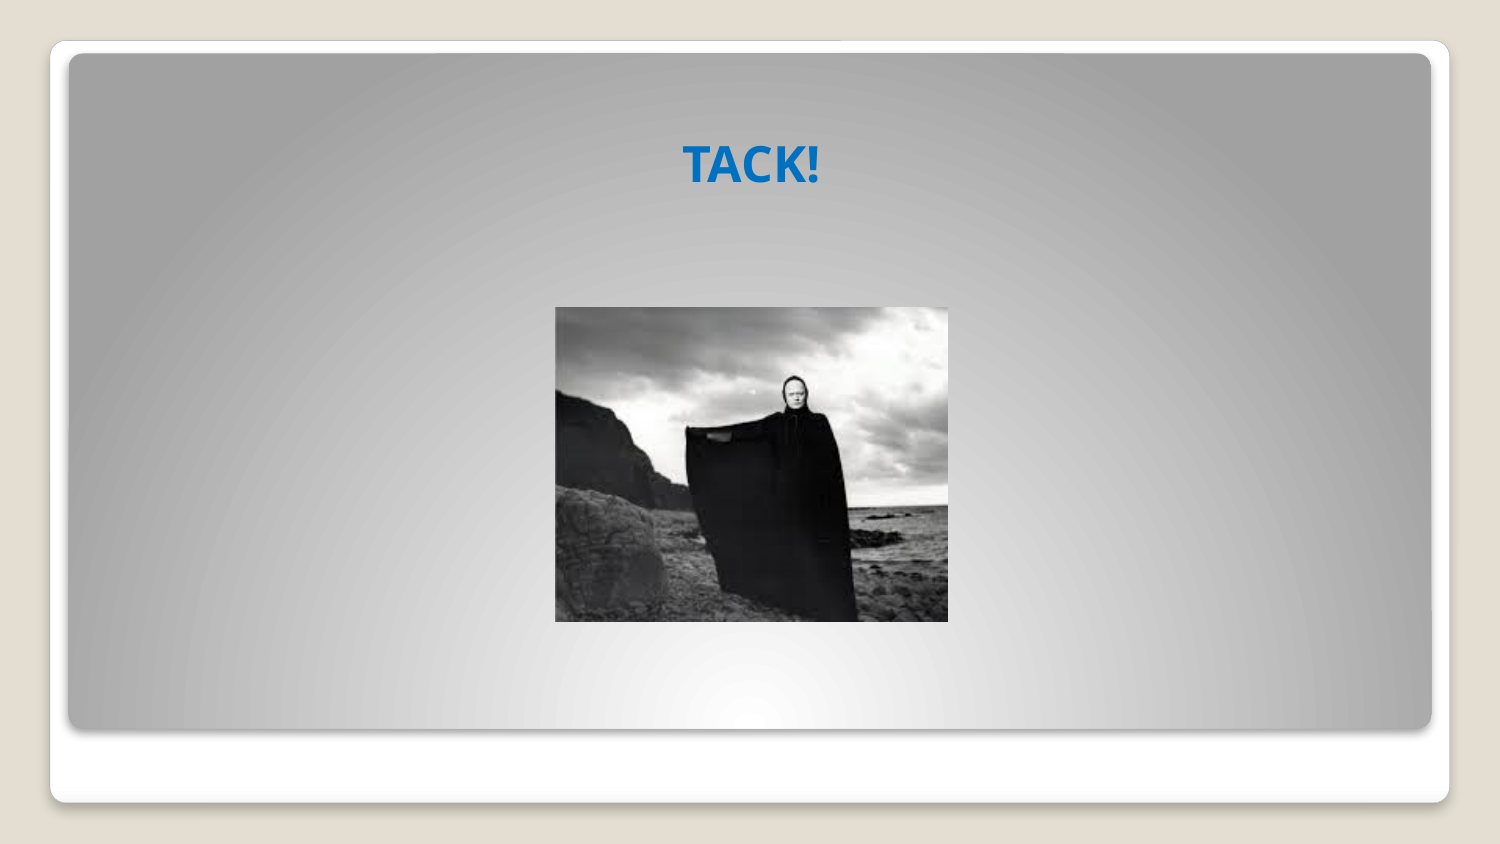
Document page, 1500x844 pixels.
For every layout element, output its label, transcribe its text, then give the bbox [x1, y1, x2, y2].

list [555, 307, 948, 622]
title TACK! [261, 63, 1242, 200]
